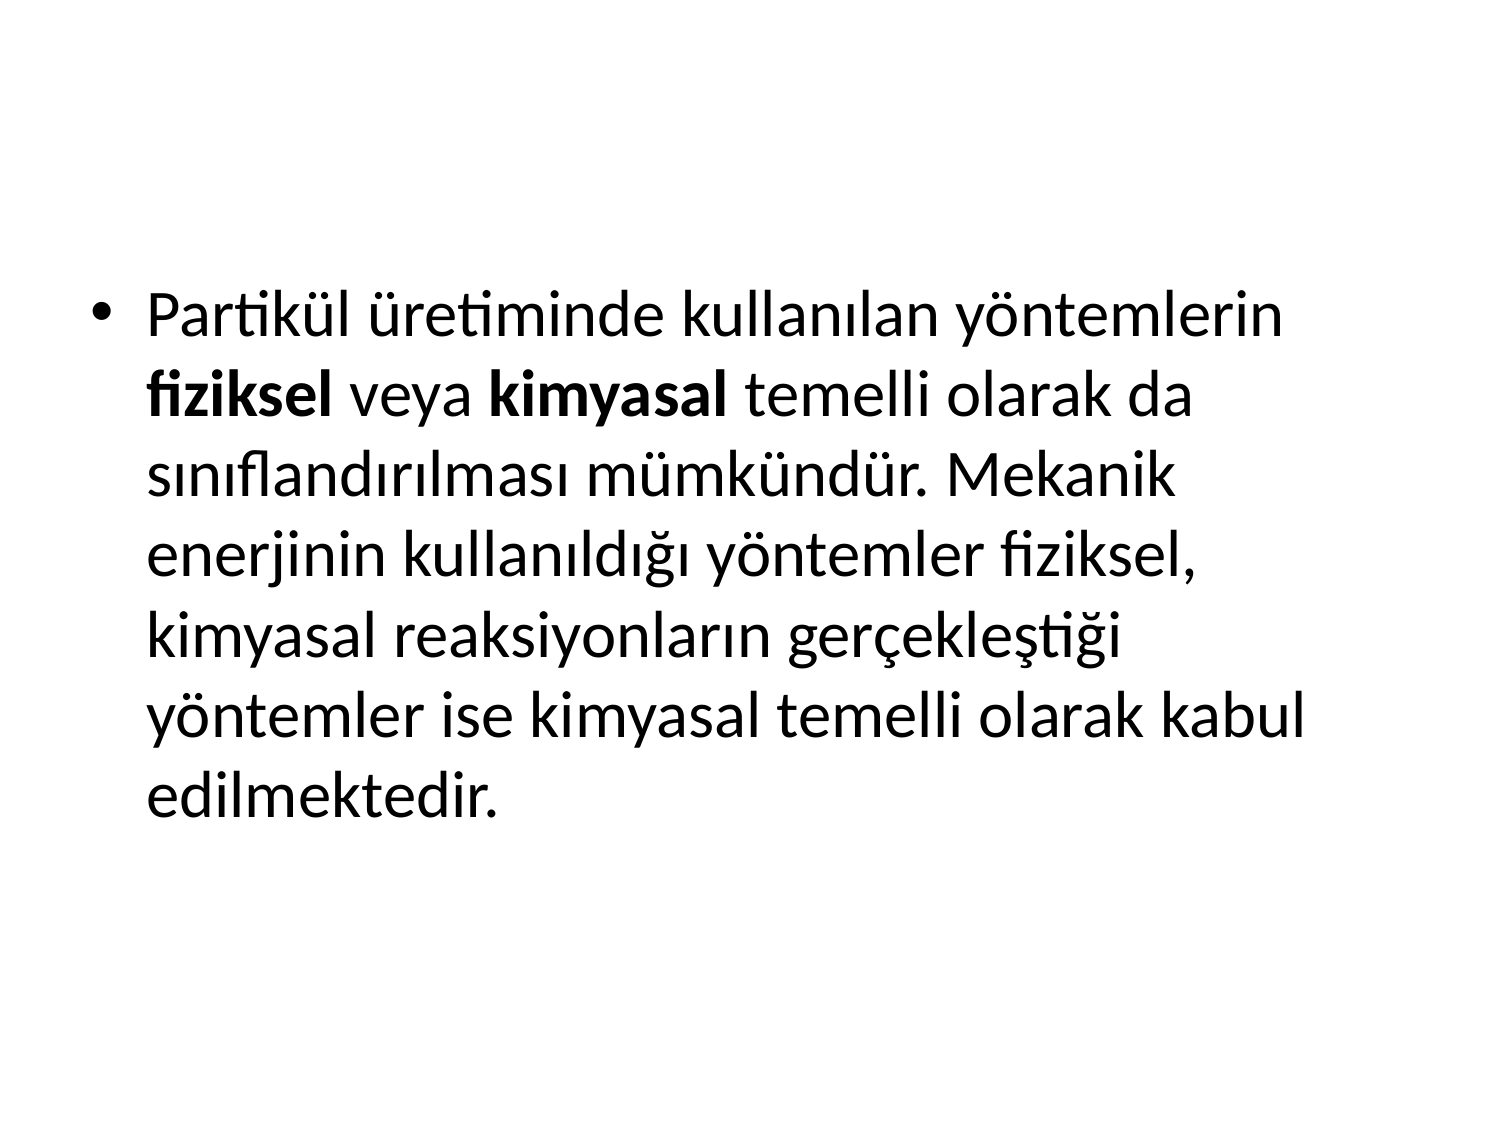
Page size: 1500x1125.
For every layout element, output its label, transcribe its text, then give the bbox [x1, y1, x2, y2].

list Partikül üretiminde kullanılan yöntemlerin fiziksel veya kimyasal temelli olarak da sınıflandırılması mümkündür. Mekanik enerjinin kullanıldığı yöntemler fiziksel, kimyasal reaksiyonların gerçekleştiği yöntemler ise kimyasal temelli olarak kabul edilmektedir. [75, 262, 1425, 1005]
